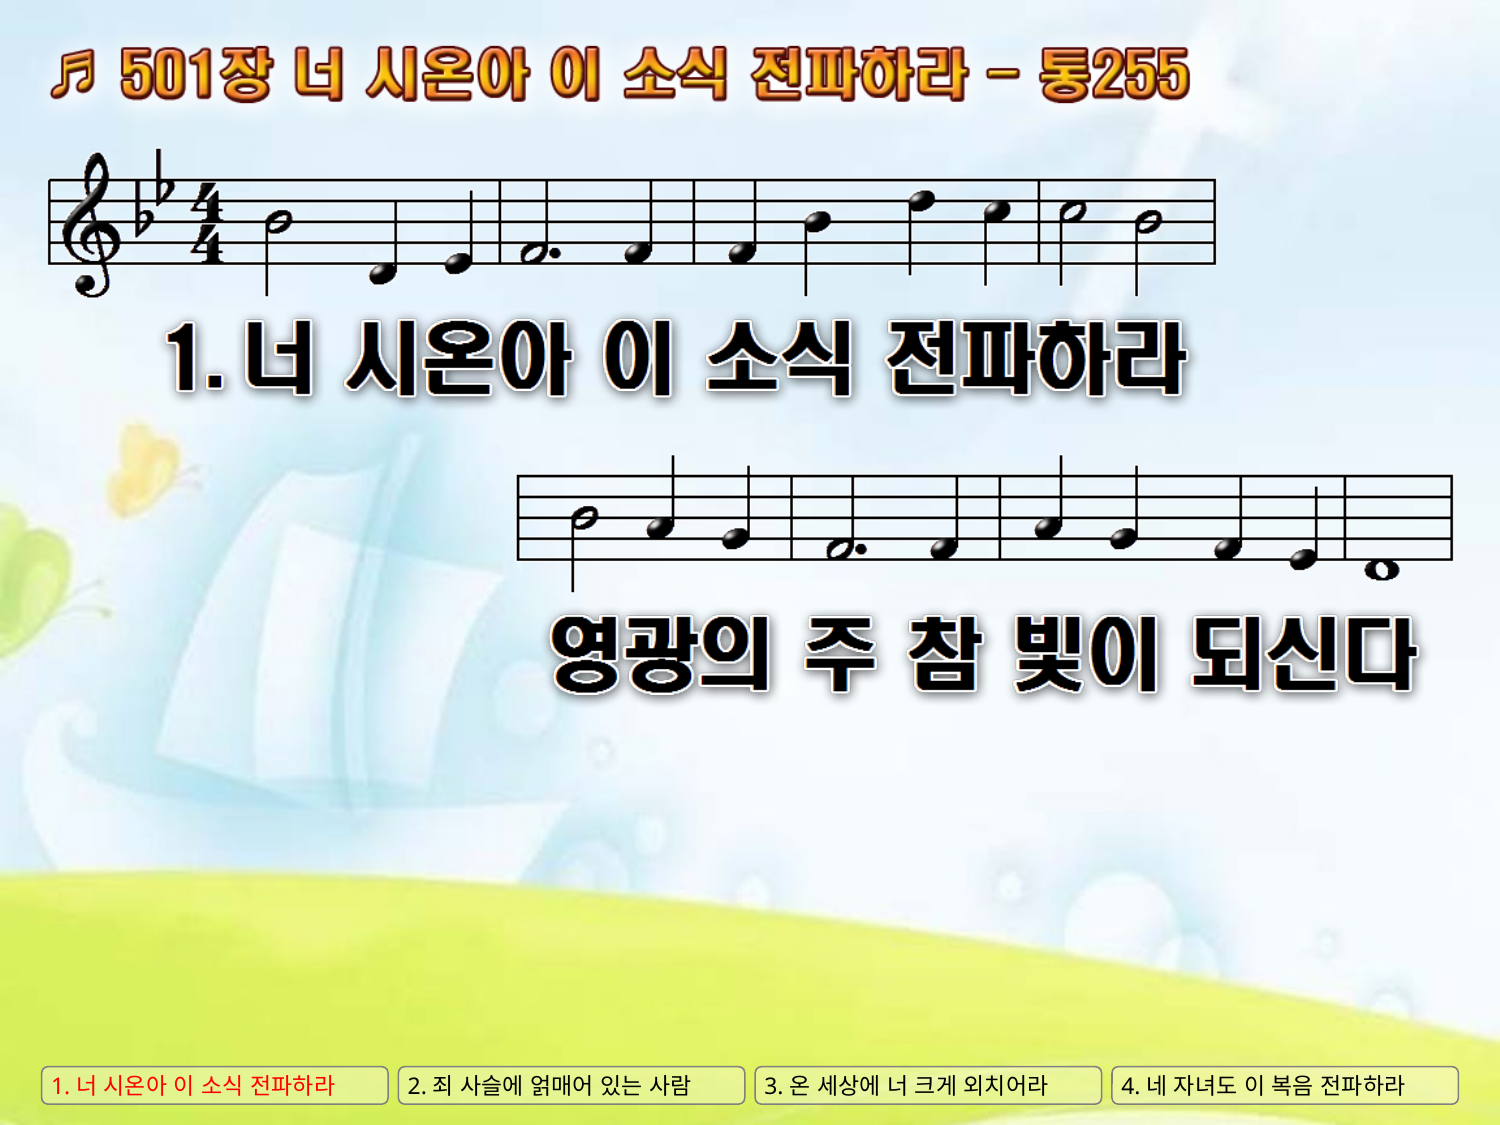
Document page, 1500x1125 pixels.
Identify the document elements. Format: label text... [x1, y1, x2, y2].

text_box 2.죄 사슬에 얽매어 있는 사람 [398, 1066, 745, 1105]
text_box 3.온 세상에 너 크게 외치어라 [755, 1066, 1102, 1105]
picture [0, 0, 1500, 1125]
text_box 1.너 시온아 이 소식 전파하라 [41, 1066, 389, 1105]
text_box 4.네 자녀도 이 복음 전파하라 [1111, 1066, 1459, 1105]
